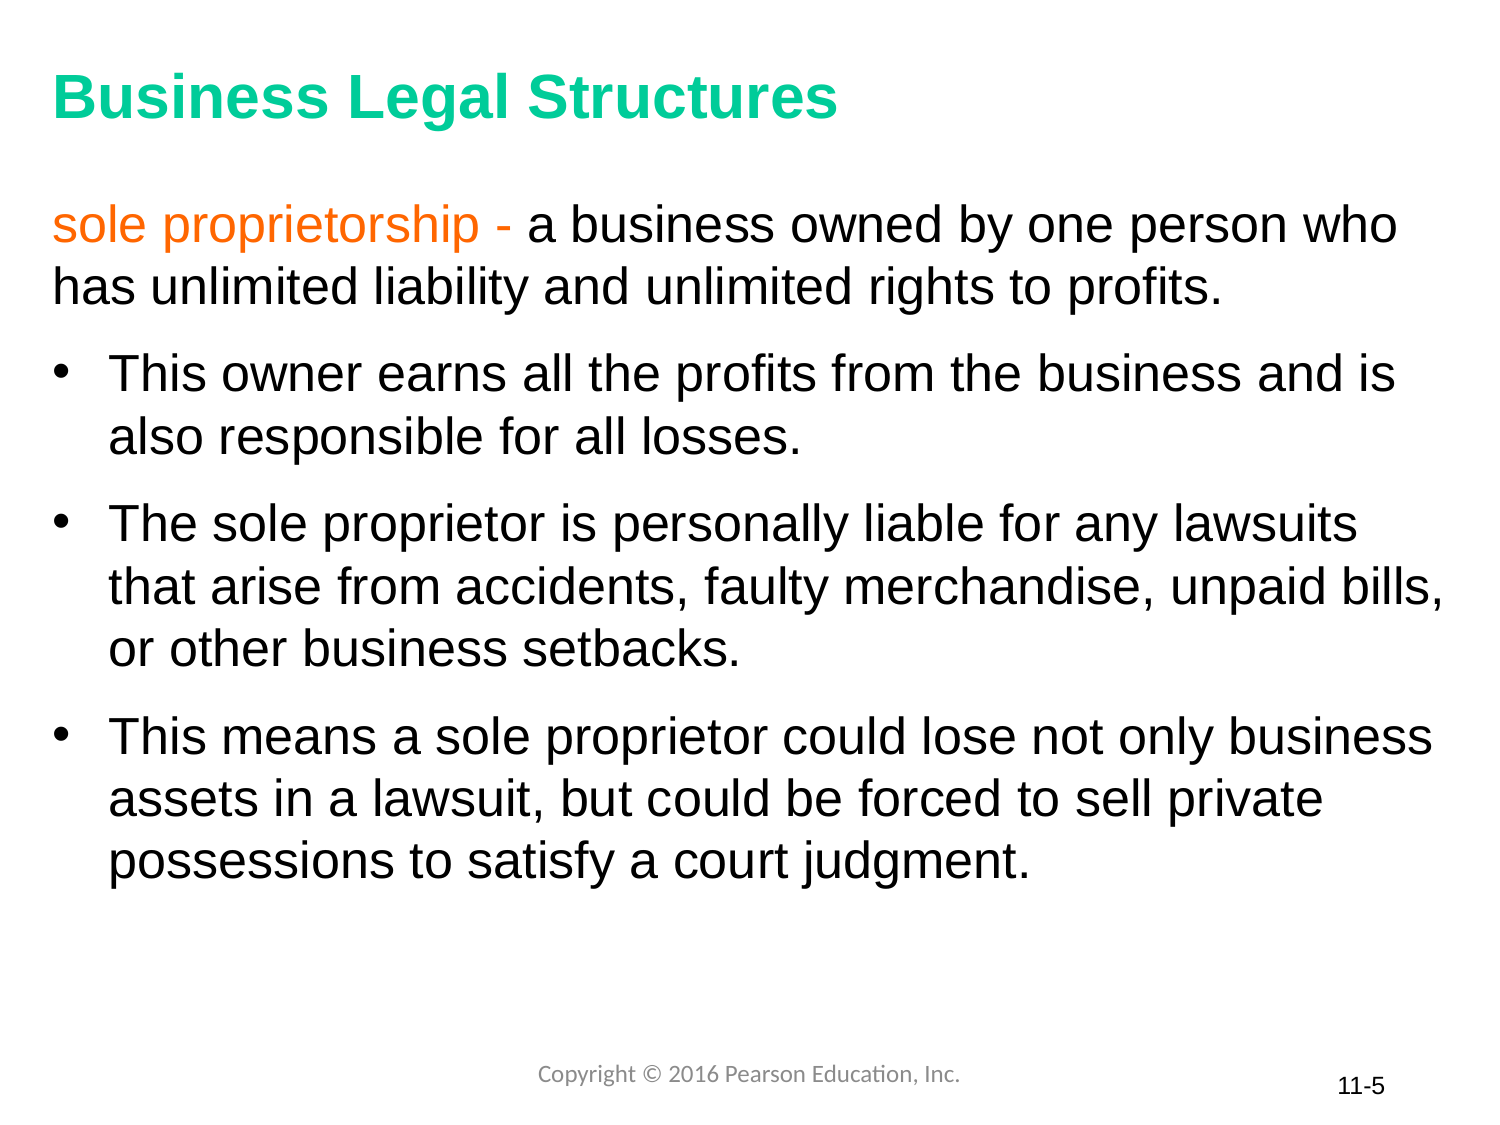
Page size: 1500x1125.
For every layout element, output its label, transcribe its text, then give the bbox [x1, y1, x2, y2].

list sole proprietorship - a business owned by one person who has unlimited liability and unlimited rights to profits. This owner earns all the profits from the business and is also responsible for all losses. The sole proprietor is personally liable for any lawsuits that arise from accidents, faulty merchandise, unpaid bills, or other business setbacks. This means a sole proprietor could lose not only business assets in a lawsuit, but could be forced to sell private possessions to satisfy a court judgment. [37, 182, 1475, 1025]
footer Copyright © 2016 Pearson Education, Inc. [512, 1042, 988, 1103]
title Business Legal Structures [37, 0, 1388, 182]
